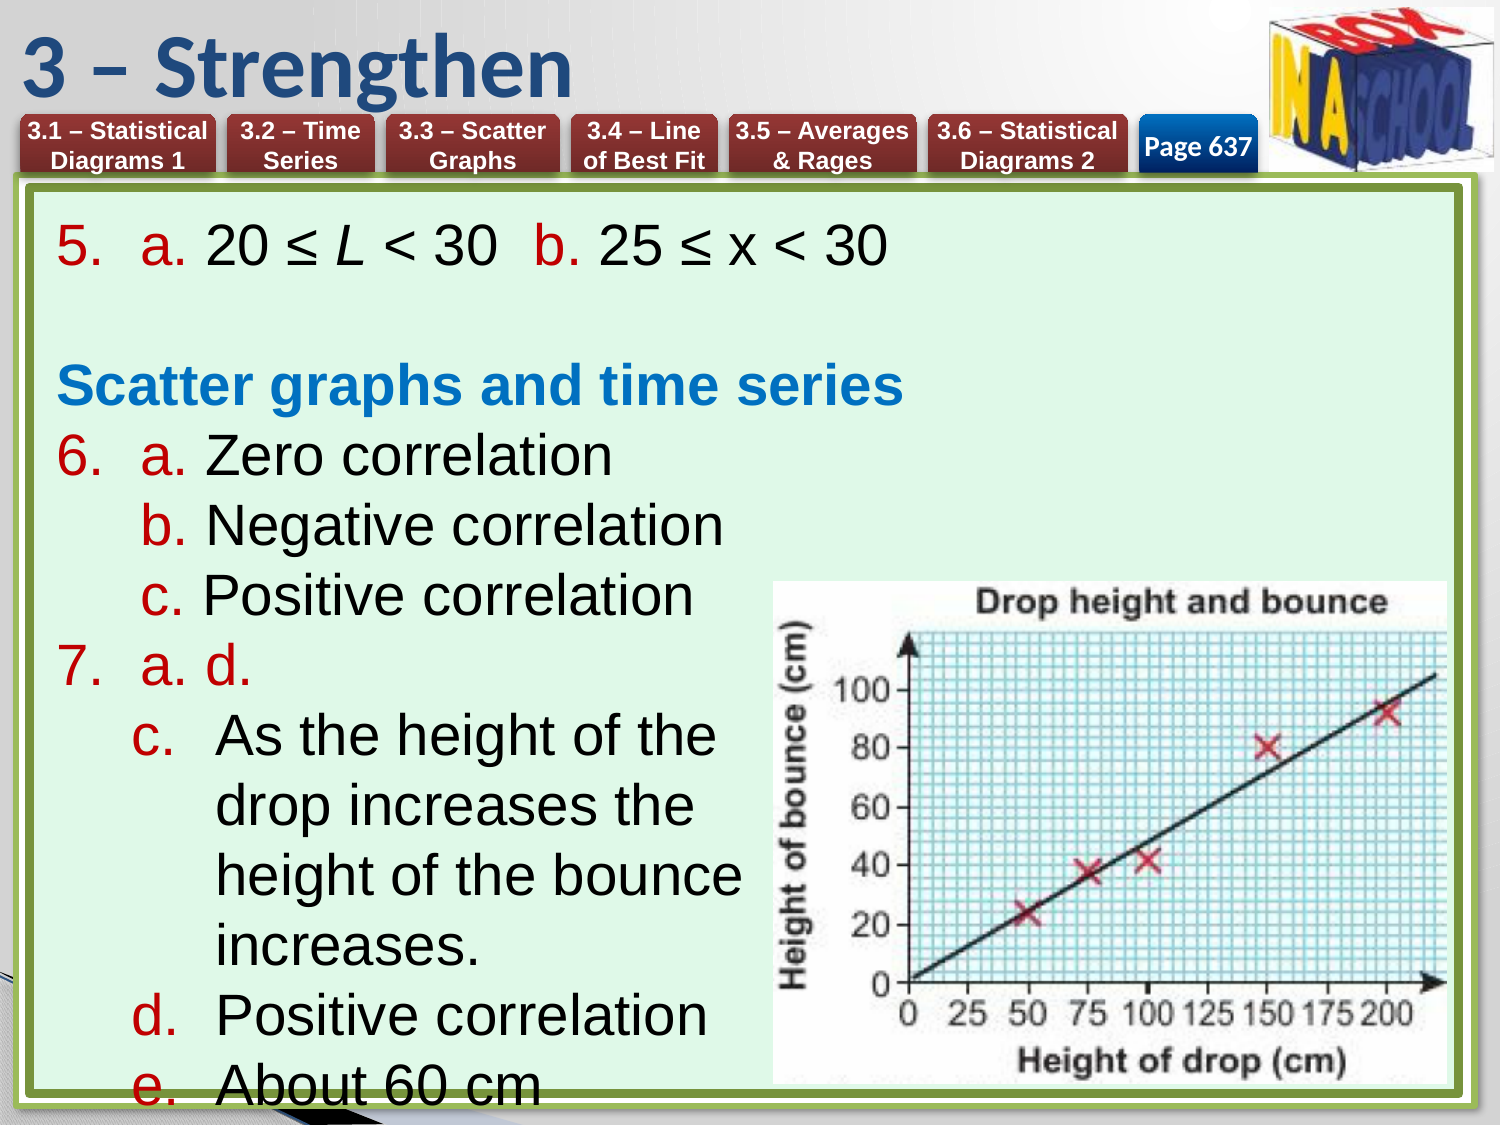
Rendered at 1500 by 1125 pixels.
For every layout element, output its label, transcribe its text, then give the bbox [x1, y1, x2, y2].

picture [1269, 7, 1495, 172]
picture [773, 581, 1448, 1085]
text_box Page 637 [1139, 114, 1258, 173]
text_box a. 20 ≤ L < 30 b. 25 ≤ x < 30 Scatter graphs and time series a. Zero correlation b. Negative correlation c. Positive correlation a. d. As the height of the drop increases the height of the bounce increases. Positive correlation About 60 cm [41, 200, 1447, 1125]
title 3 – Strengthen [5, 7, 1270, 114]
